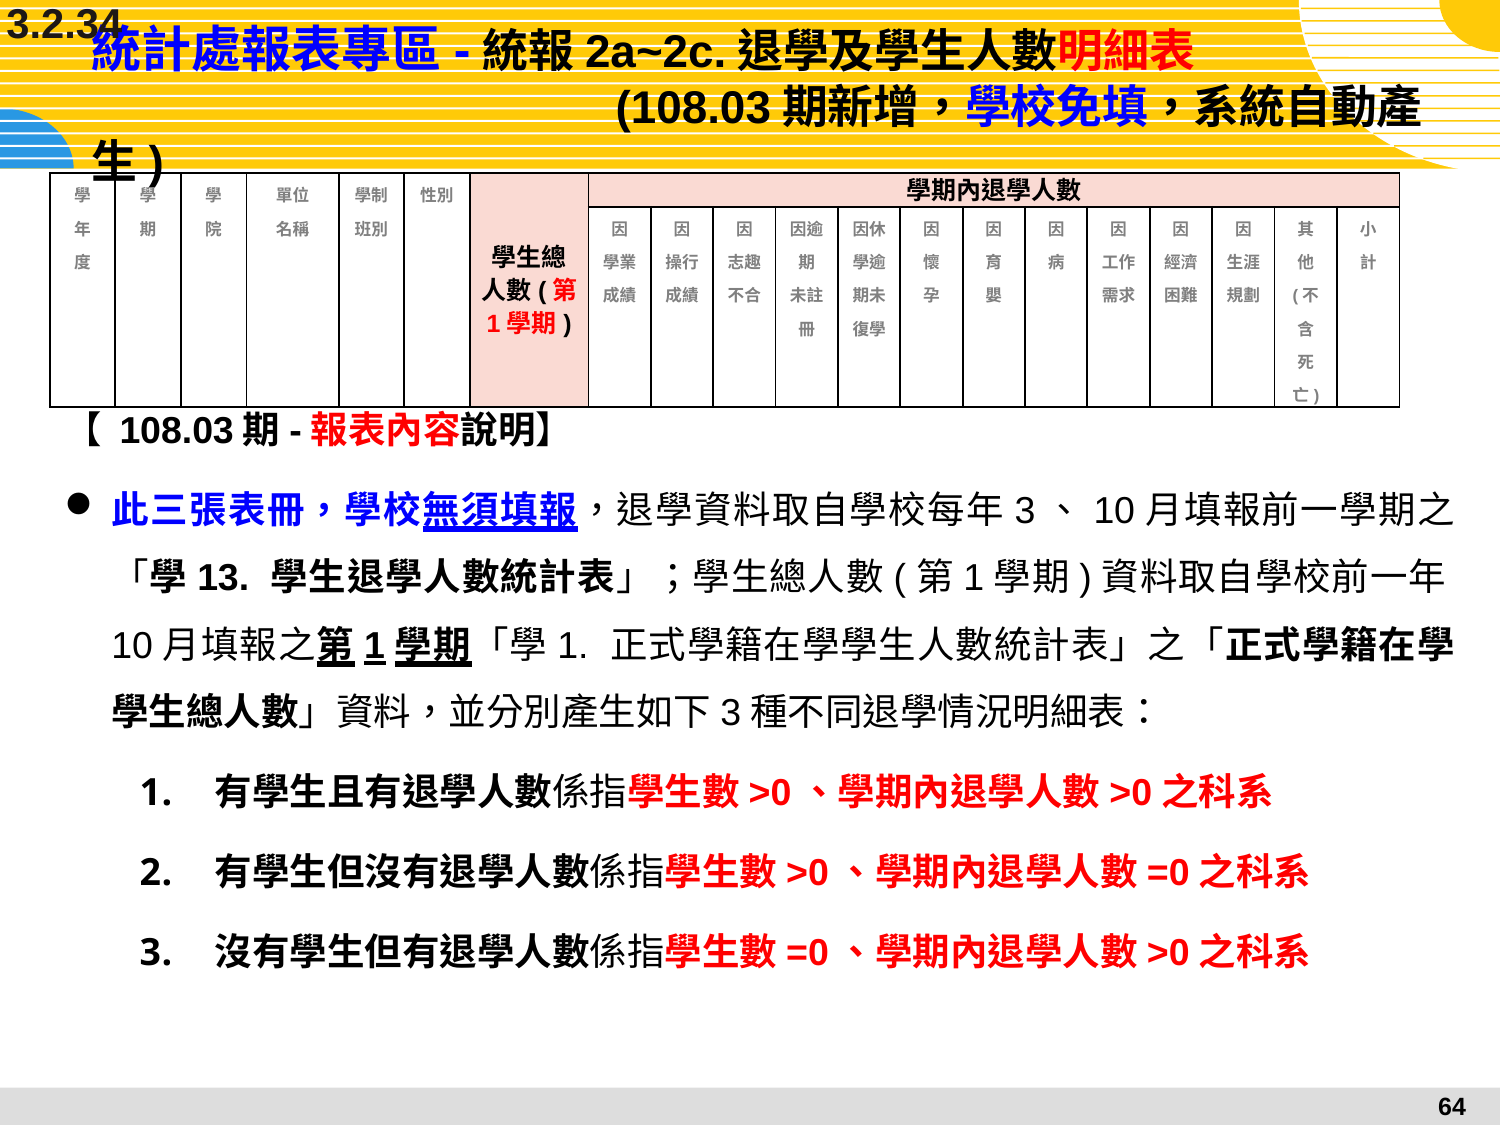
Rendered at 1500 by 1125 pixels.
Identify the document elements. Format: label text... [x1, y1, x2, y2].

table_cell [901, 208, 962, 406]
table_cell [589, 208, 650, 406]
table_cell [714, 208, 775, 406]
table_header 學生總人數(第1學期) [471, 174, 588, 406]
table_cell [1275, 208, 1336, 406]
table_header 學期內退學人數 [589, 174, 1399, 206]
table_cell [1151, 208, 1211, 406]
text_box 【 108.03期-報表內容說明】 此三張表冊，學校無須填報，退學資料取自學校每年3、10月填報前一學期之「學13. 學生退學人數統計表」；學生總人數(第1學期)資料取自學校前一年10月填報之第1學期「學1. 正式學籍在學學生人數統計表」之「正式學籍在學學生總人數」資料，並分別產生如下3種不同退學情況明細表： 有學生且有退學人數係指學生數>0、學期內退學人數>0之科系 有學生但沒有退學人數係指學生數>0、學期內退學人數=0之科系 沒有學生但有退學人數係指學生數=0、學期內退學人數>0之科系 [49, 375, 1470, 981]
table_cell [776, 208, 837, 406]
table_header 學 年 度 [51, 174, 114, 406]
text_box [0, 0, 138, 55]
table_header 學 期 [116, 174, 180, 406]
table_header 學 院 [182, 174, 246, 406]
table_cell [652, 208, 712, 406]
table_header 性別 [405, 174, 469, 406]
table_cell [839, 208, 899, 406]
title 統計處報表專區-統報2a~2c.退學及學生人數明細表 (108.03期新增，學校免填，系統自動產生) [76, 37, 1487, 168]
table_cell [1338, 208, 1399, 406]
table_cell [1213, 208, 1274, 406]
table_header 單位 名稱 [247, 174, 338, 406]
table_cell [964, 208, 1024, 406]
table_header 學制班別 [340, 174, 403, 406]
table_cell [1088, 208, 1149, 406]
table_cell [1026, 208, 1086, 406]
